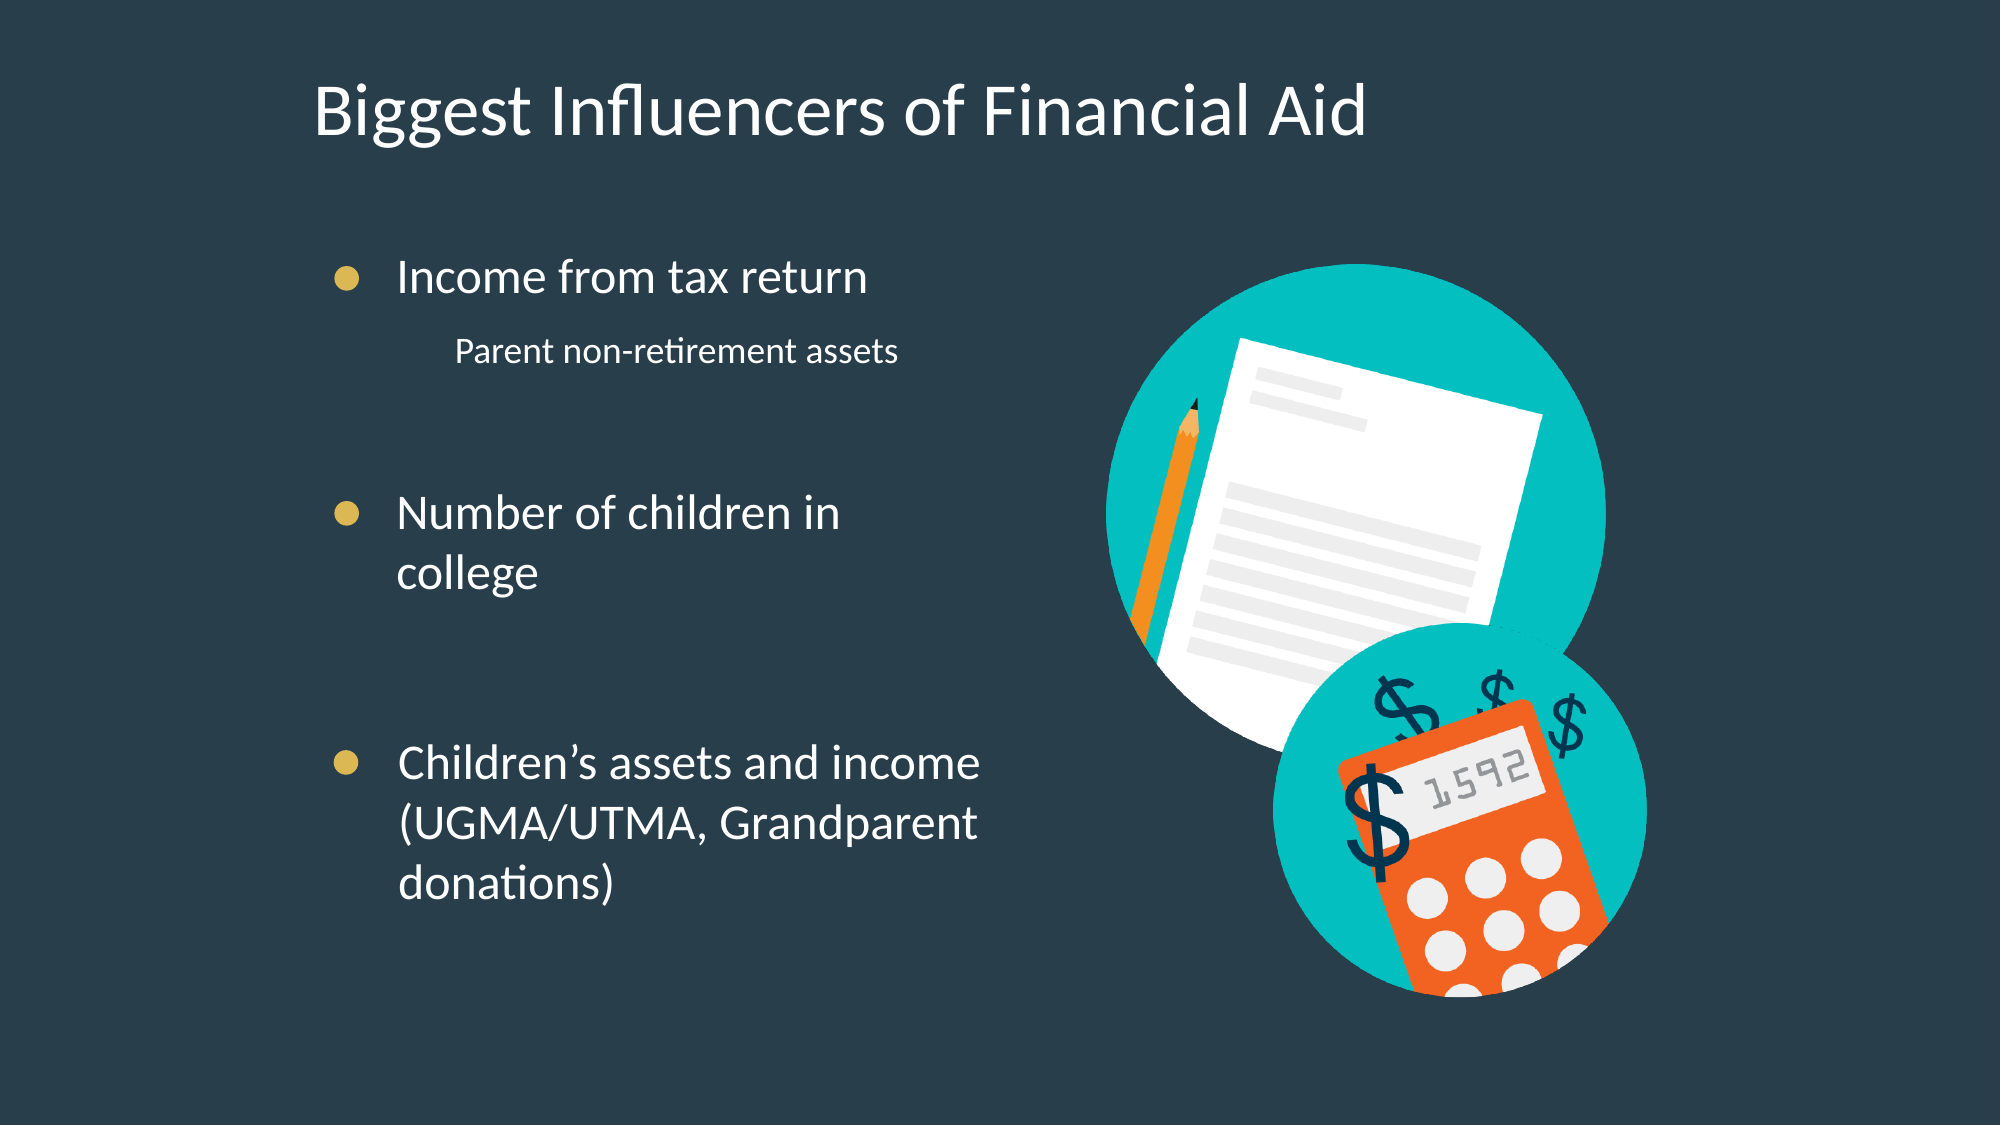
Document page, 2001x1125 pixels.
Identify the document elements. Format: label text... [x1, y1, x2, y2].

text_box Number of children in college [381, 472, 926, 609]
text_box Parent non-retirement assets [439, 318, 967, 375]
text_box Income from tax return [381, 235, 954, 330]
text_box Biggest Influencers of Financial Aid [298, 52, 1439, 149]
text_box Children’s assets and income (UGMA/UTMA, Grandparent donations) [383, 722, 1024, 920]
text_box [333, 750, 359, 775]
picture [1106, 263, 1648, 1059]
text_box [334, 501, 359, 526]
text_box [334, 266, 359, 291]
